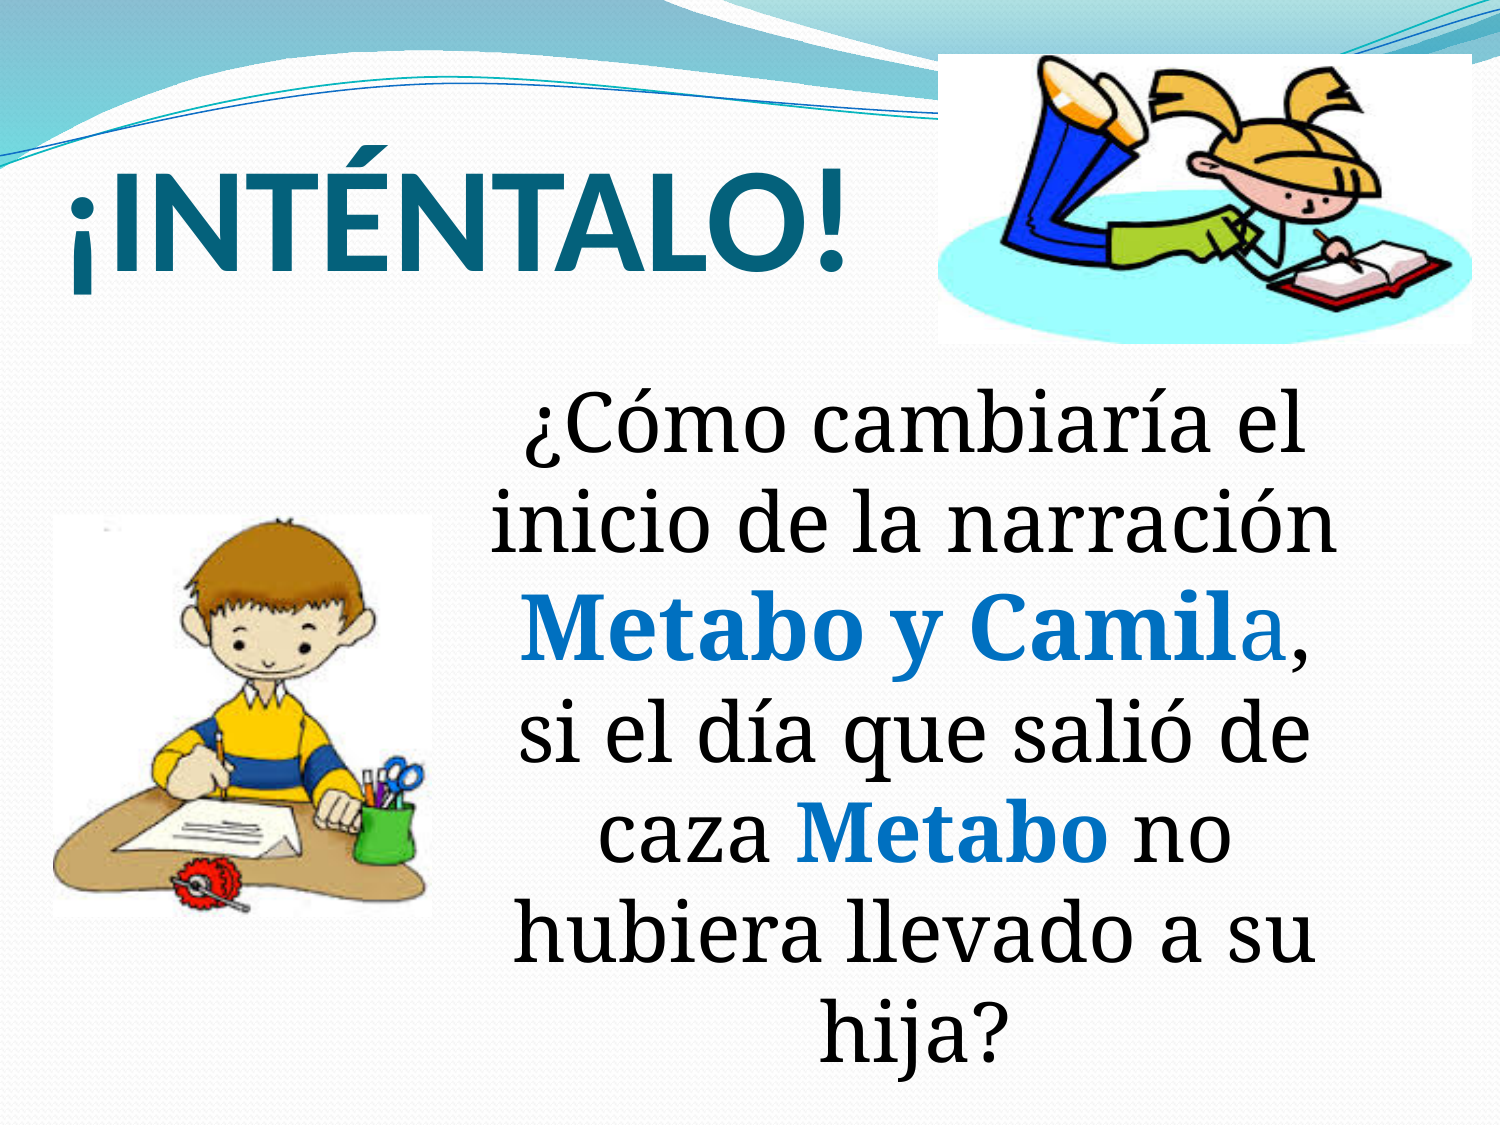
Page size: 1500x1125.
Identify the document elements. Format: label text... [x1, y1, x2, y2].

title ¡INTÉNTALO! [0, 113, 916, 302]
text_box ¿Cómo cambiaría el inicio de la narración Metabo y Camila, si el día que salió de caza Metabo no hubiera llevado a su hija? [466, 361, 1365, 1087]
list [52, 514, 432, 918]
picture [938, 54, 1473, 344]
